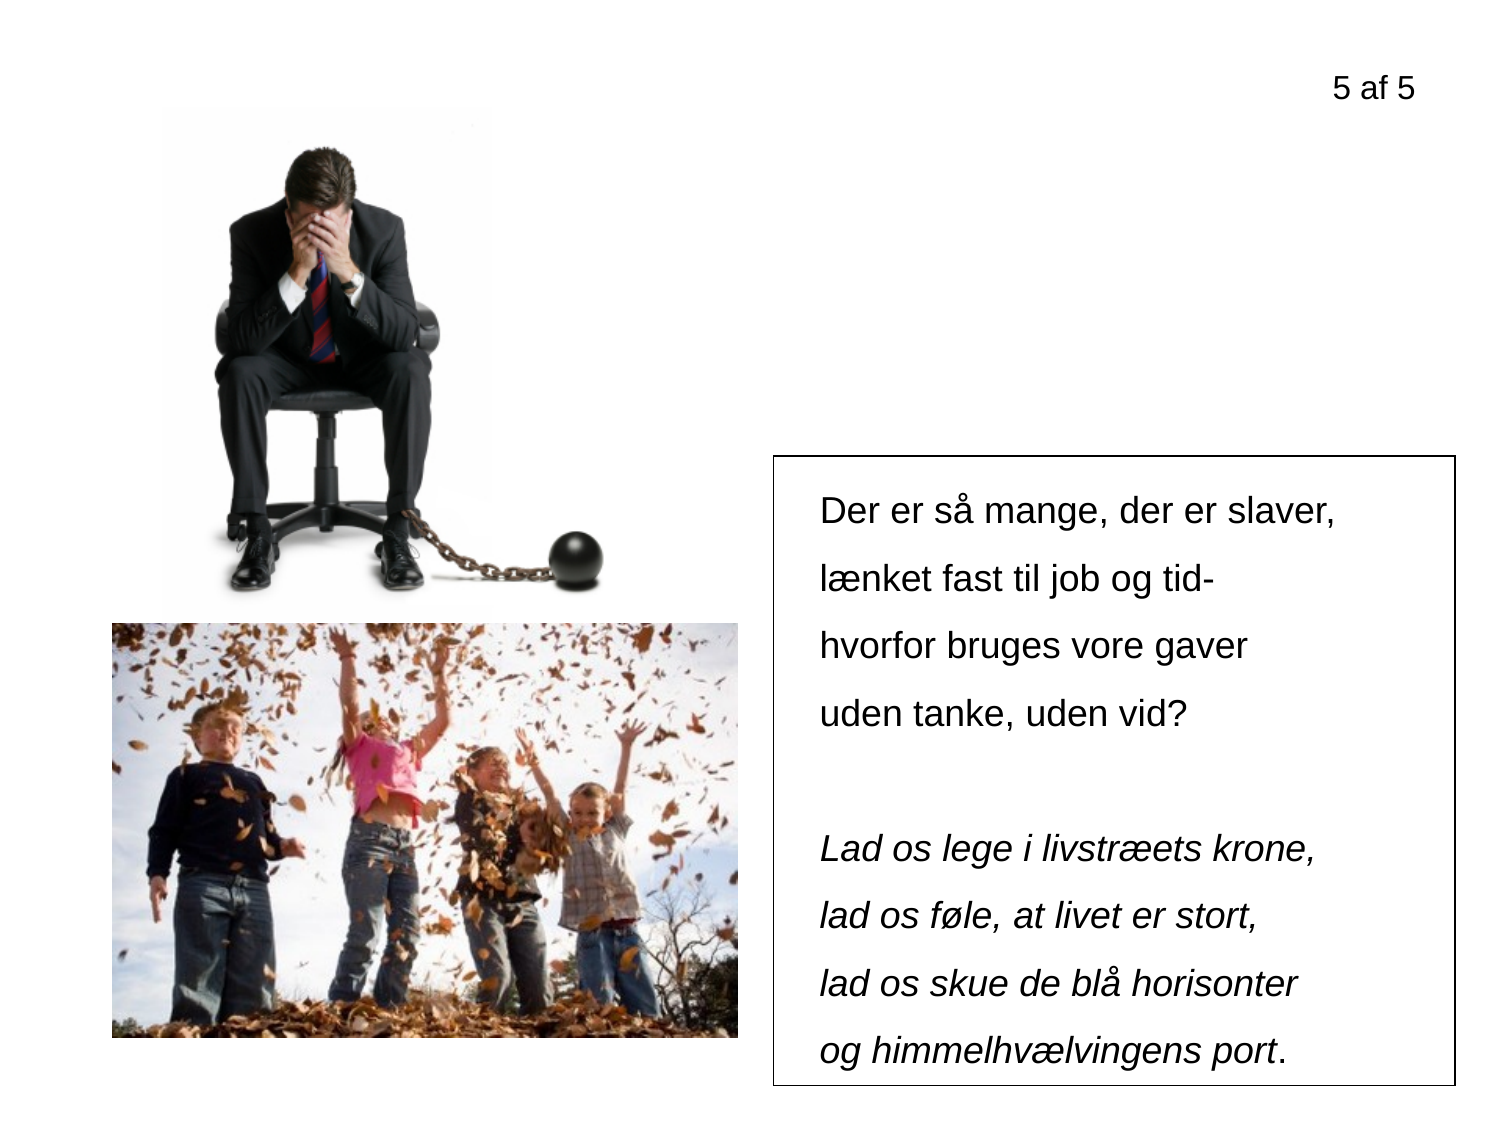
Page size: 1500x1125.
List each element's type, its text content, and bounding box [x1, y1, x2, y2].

slide_number 5 af 5 [1080, 58, 1431, 138]
picture [162, 107, 641, 622]
text_box Der er så mange, der er slaver, lænket fast til job og tid- hvorfor bruges vore gaver uden tanke, uden vid? Lad os lege i livstræets krone, lad os føle, at livet er stort, lad os skue de blå horisonter og himmelhvælvingens port. [773, 456, 1455, 1086]
picture [111, 623, 738, 1039]
